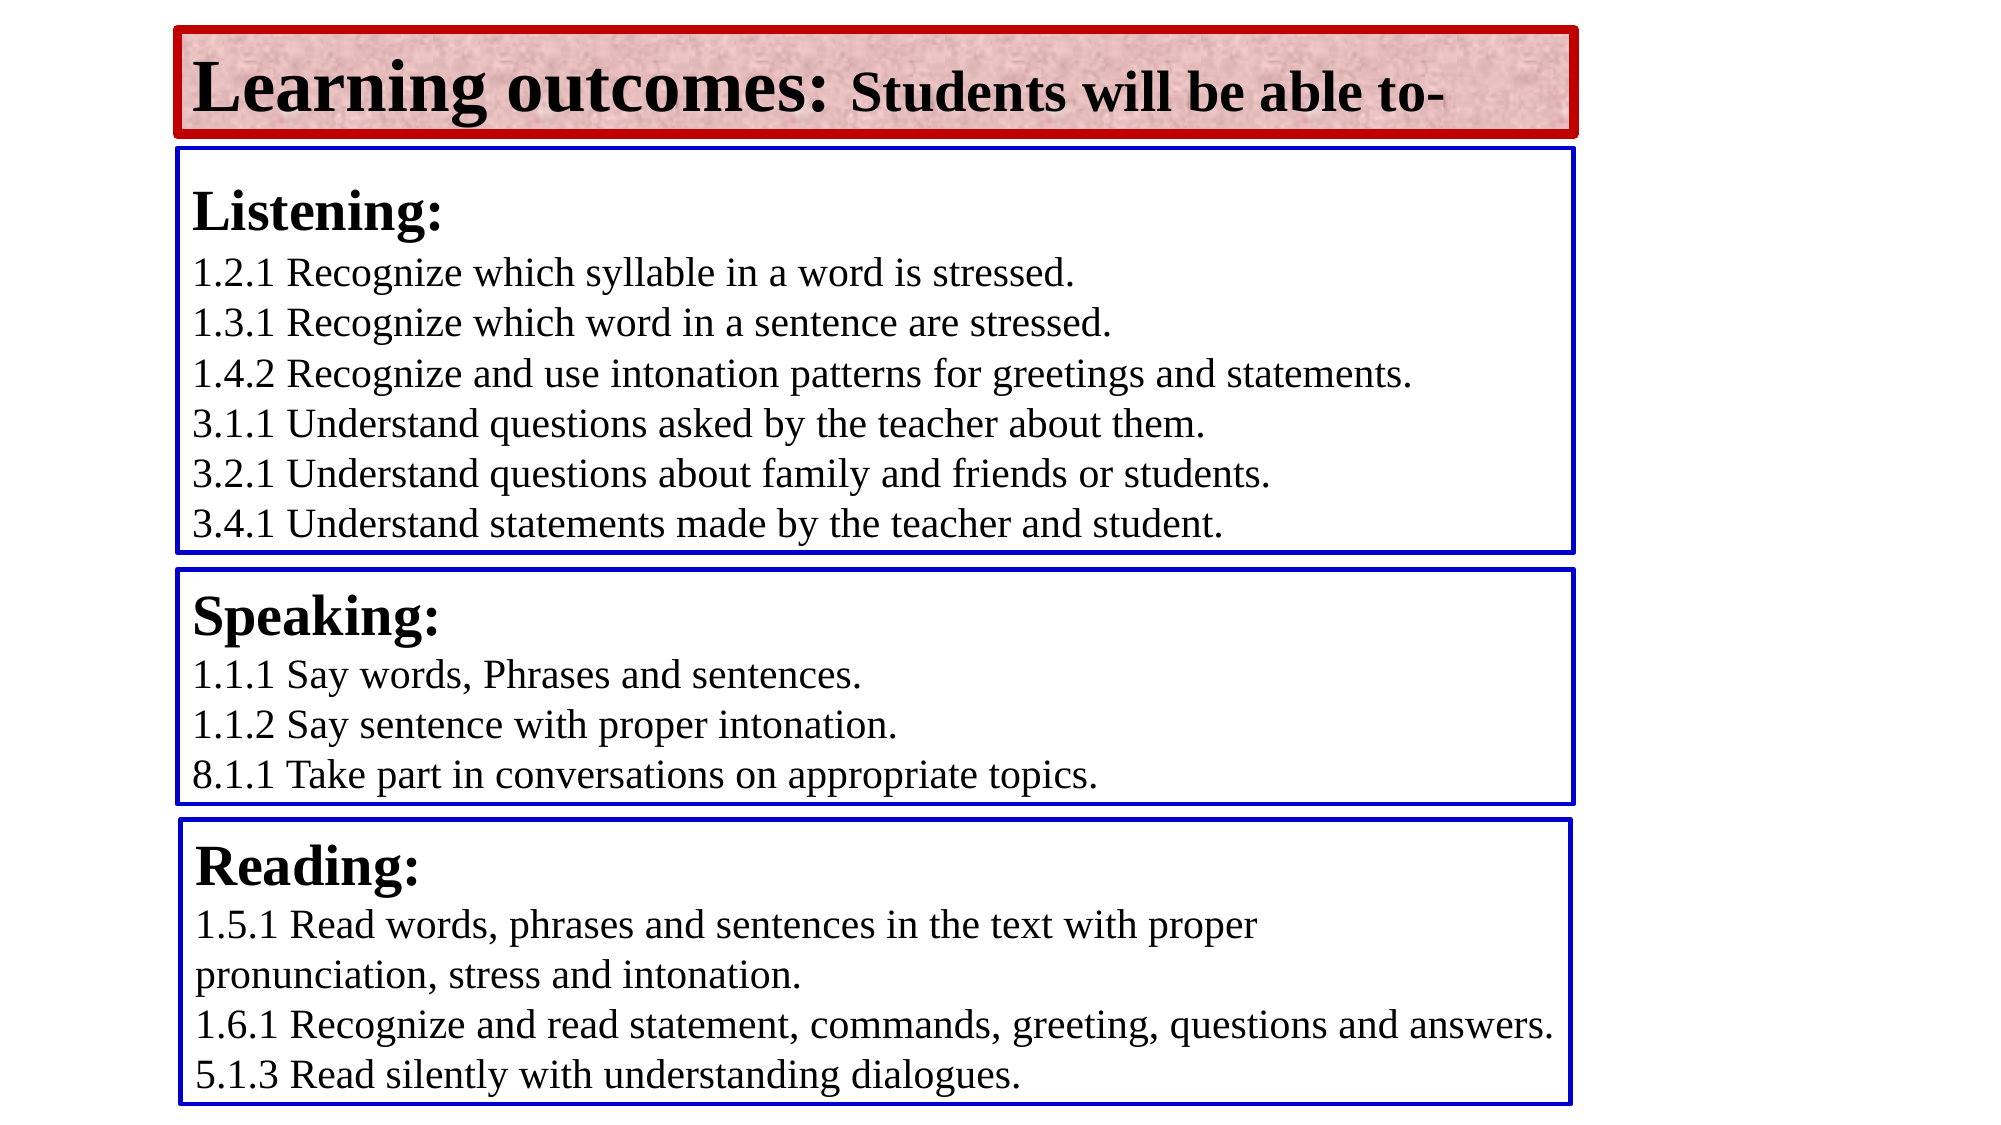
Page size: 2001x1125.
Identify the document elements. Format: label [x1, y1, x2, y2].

text_box [177, 29, 1574, 1108]
